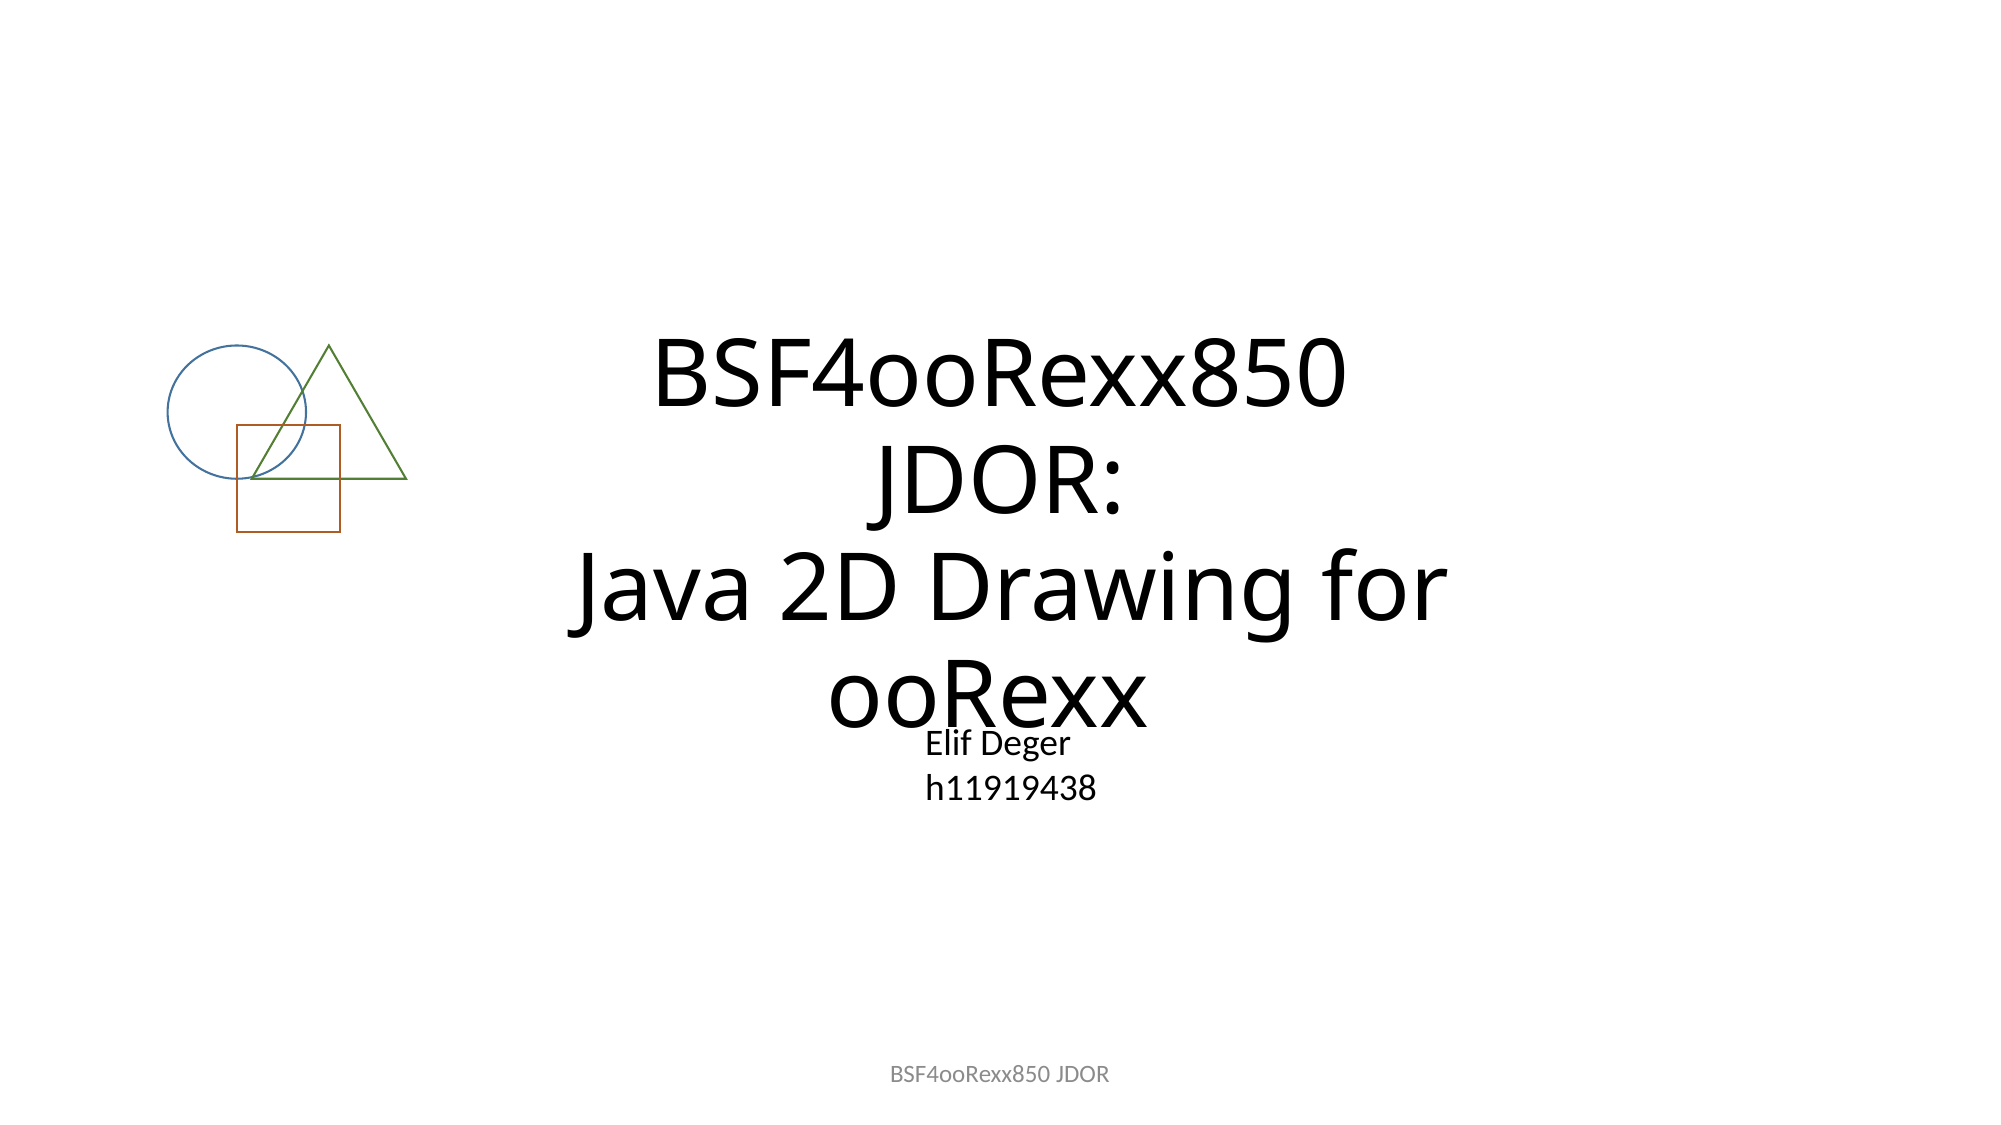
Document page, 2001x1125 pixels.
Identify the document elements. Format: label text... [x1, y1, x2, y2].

text_box Elif Deger h11919438 [910, 710, 1300, 816]
footer BSF4ooRexx850 JDOR [662, 1042, 1338, 1103]
text_box [236, 424, 341, 533]
text_box [166, 344, 303, 480]
text_box [282, 343, 408, 480]
text_box BSF4ooRexx850 JDOR: Java 2D Drawing for ooRexx [522, 317, 1478, 746]
